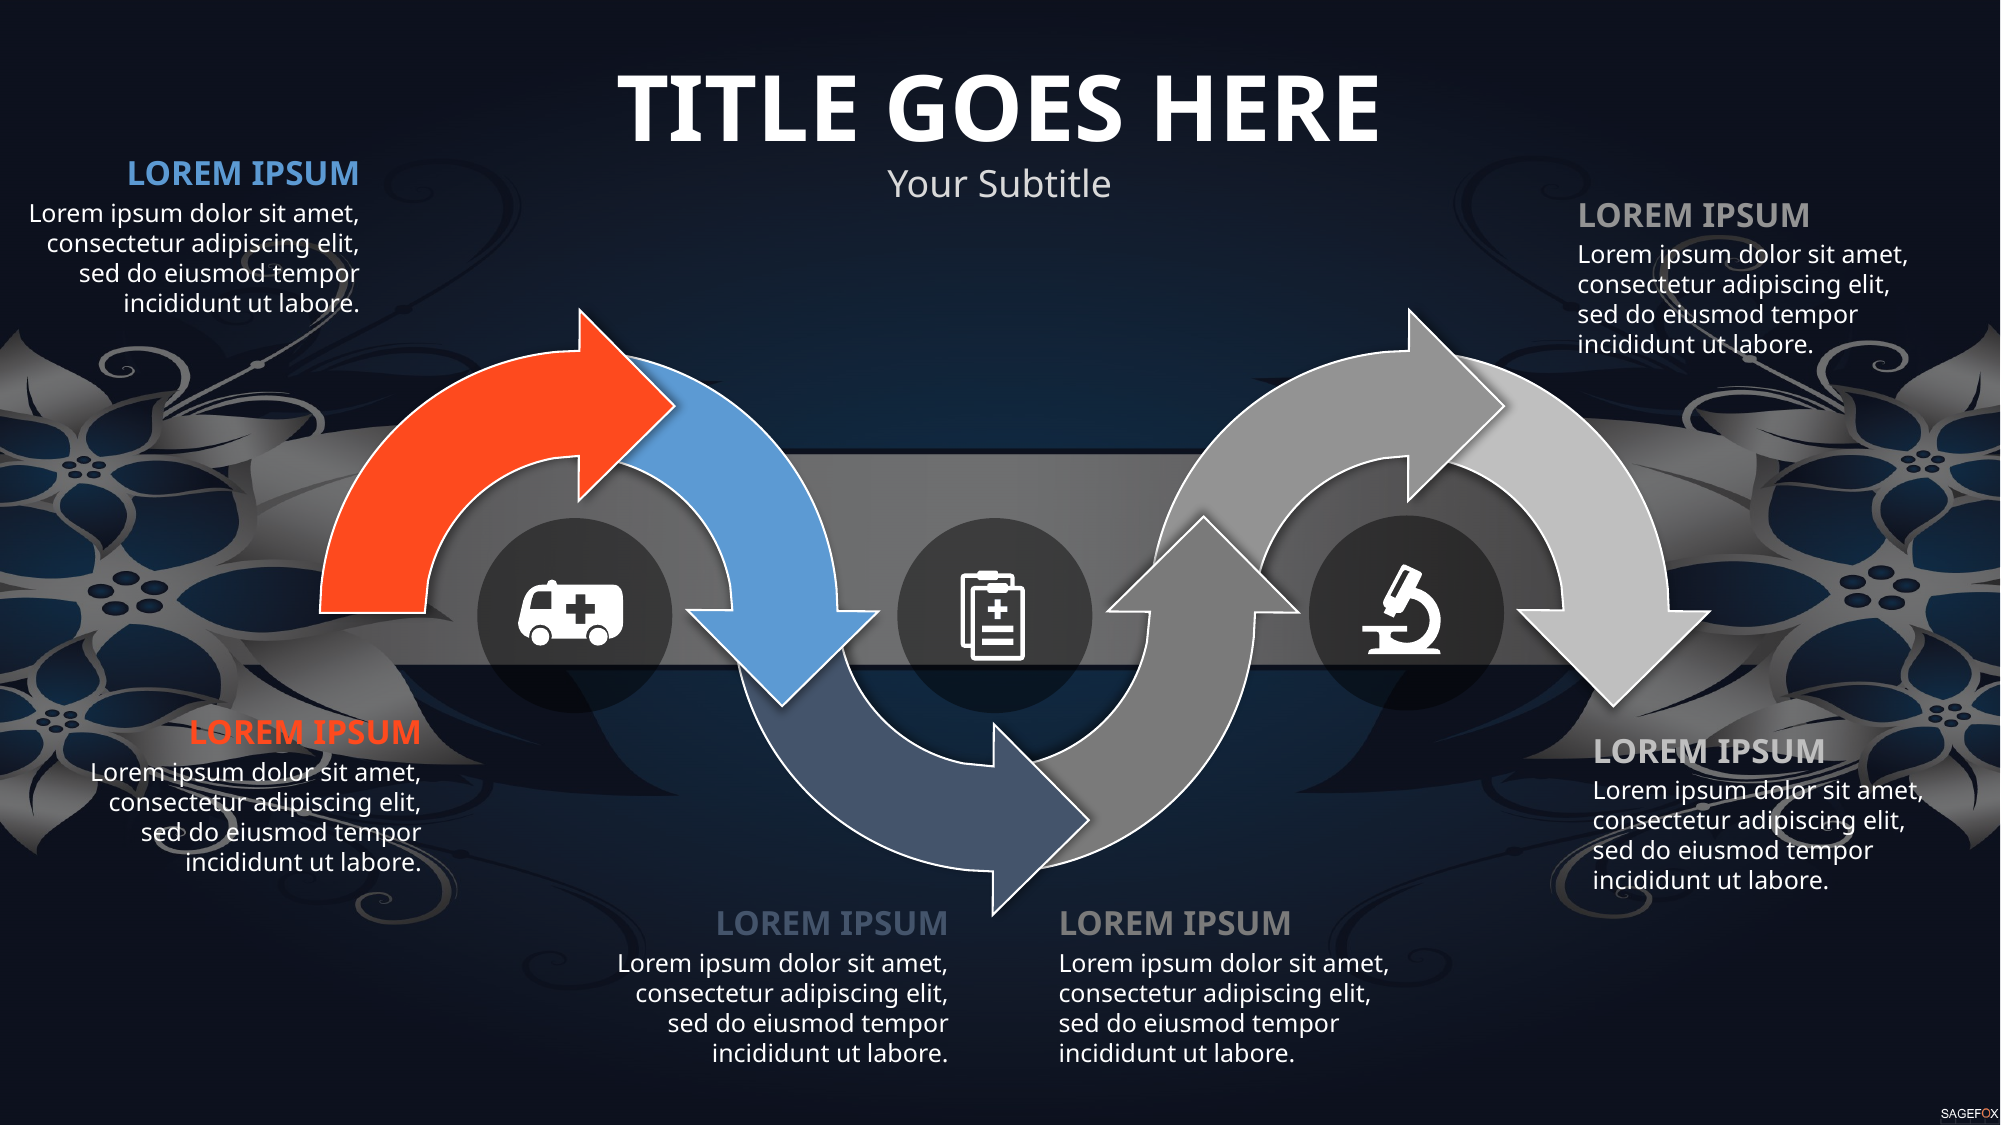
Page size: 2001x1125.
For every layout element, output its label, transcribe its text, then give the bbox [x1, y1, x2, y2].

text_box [960, 570, 1025, 661]
text_box [630, 358, 881, 708]
text_box [1460, 358, 1712, 708]
text_box [741, 658, 1091, 918]
text_box LOREM IPSUM Lorem ipsum dolor sit amet, consectetur adipiscing elit, sed do eiusmod tempor incididunt ut labore. [9, 147, 371, 323]
picture [0, 0, 2001, 1125]
text_box LOREM IPSUM Lorem ipsum dolor sit amet, consectetur adipiscing elit, sed do eiusmod tempor incididunt ut labore. [598, 897, 960, 1073]
text_box LOREM IPSUM Lorem ipsum dolor sit amet, consectetur adipiscing elit, sed do eiusmod tempor incididunt ut labore. [1567, 189, 1929, 364]
text_box LOREM IPSUM Lorem ipsum dolor sit amet, consectetur adipiscing elit, sed do eiusmod tempor incididunt ut labore. [70, 706, 433, 881]
text_box [1307, 514, 1506, 712]
text_box [896, 517, 1094, 715]
text_box LOREM IPSUM Lorem ipsum dolor sit amet, consectetur adipiscing elit, sed do eiusmod tempor incididunt ut labore. [1048, 897, 1410, 1073]
text_box [1362, 564, 1441, 655]
text_box LOREM IPSUM Lorem ipsum dolor sit amet, consectetur adipiscing elit, sed do eiusmod tempor incididunt ut labore. [1582, 724, 1944, 900]
text_box [318, 307, 677, 614]
text_box TITLE GOES HERE Your Subtitle [548, 42, 1452, 212]
text_box [1043, 515, 1301, 866]
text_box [517, 579, 624, 646]
text_box [1156, 307, 1506, 562]
text_box [476, 517, 674, 715]
